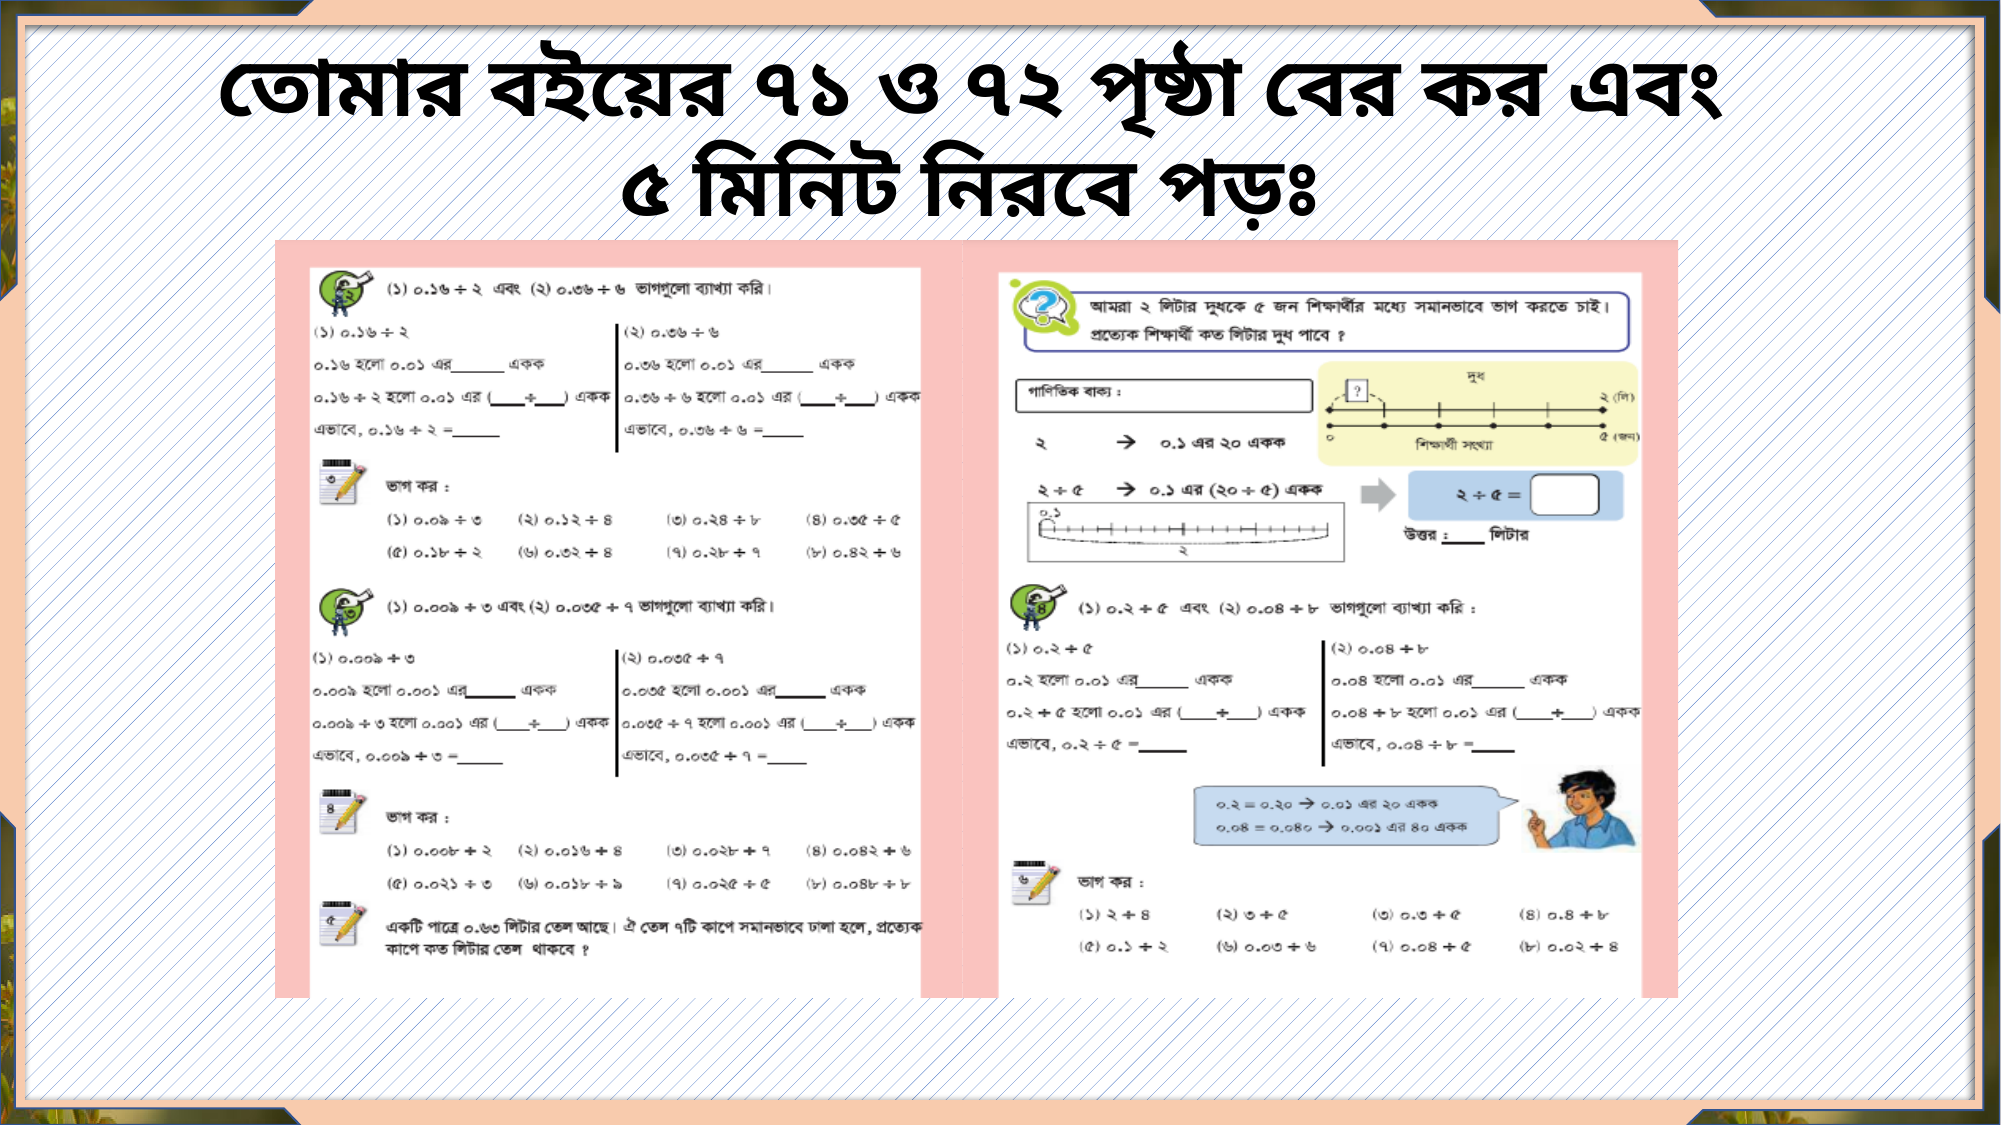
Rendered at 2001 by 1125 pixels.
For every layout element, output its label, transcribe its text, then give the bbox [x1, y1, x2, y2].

picture [1, 1, 308, 296]
picture [274, 240, 1679, 998]
picture [1704, 1, 1998, 307]
text_box তোমার বইয়ের ৭১ ও ৭২ পৃষ্ঠা বের কর এবং ৫ মিনিট নিরবে পড়ঃ [87, 26, 1875, 241]
picture [1, 817, 295, 1123]
picture [1693, 830, 1998, 1123]
